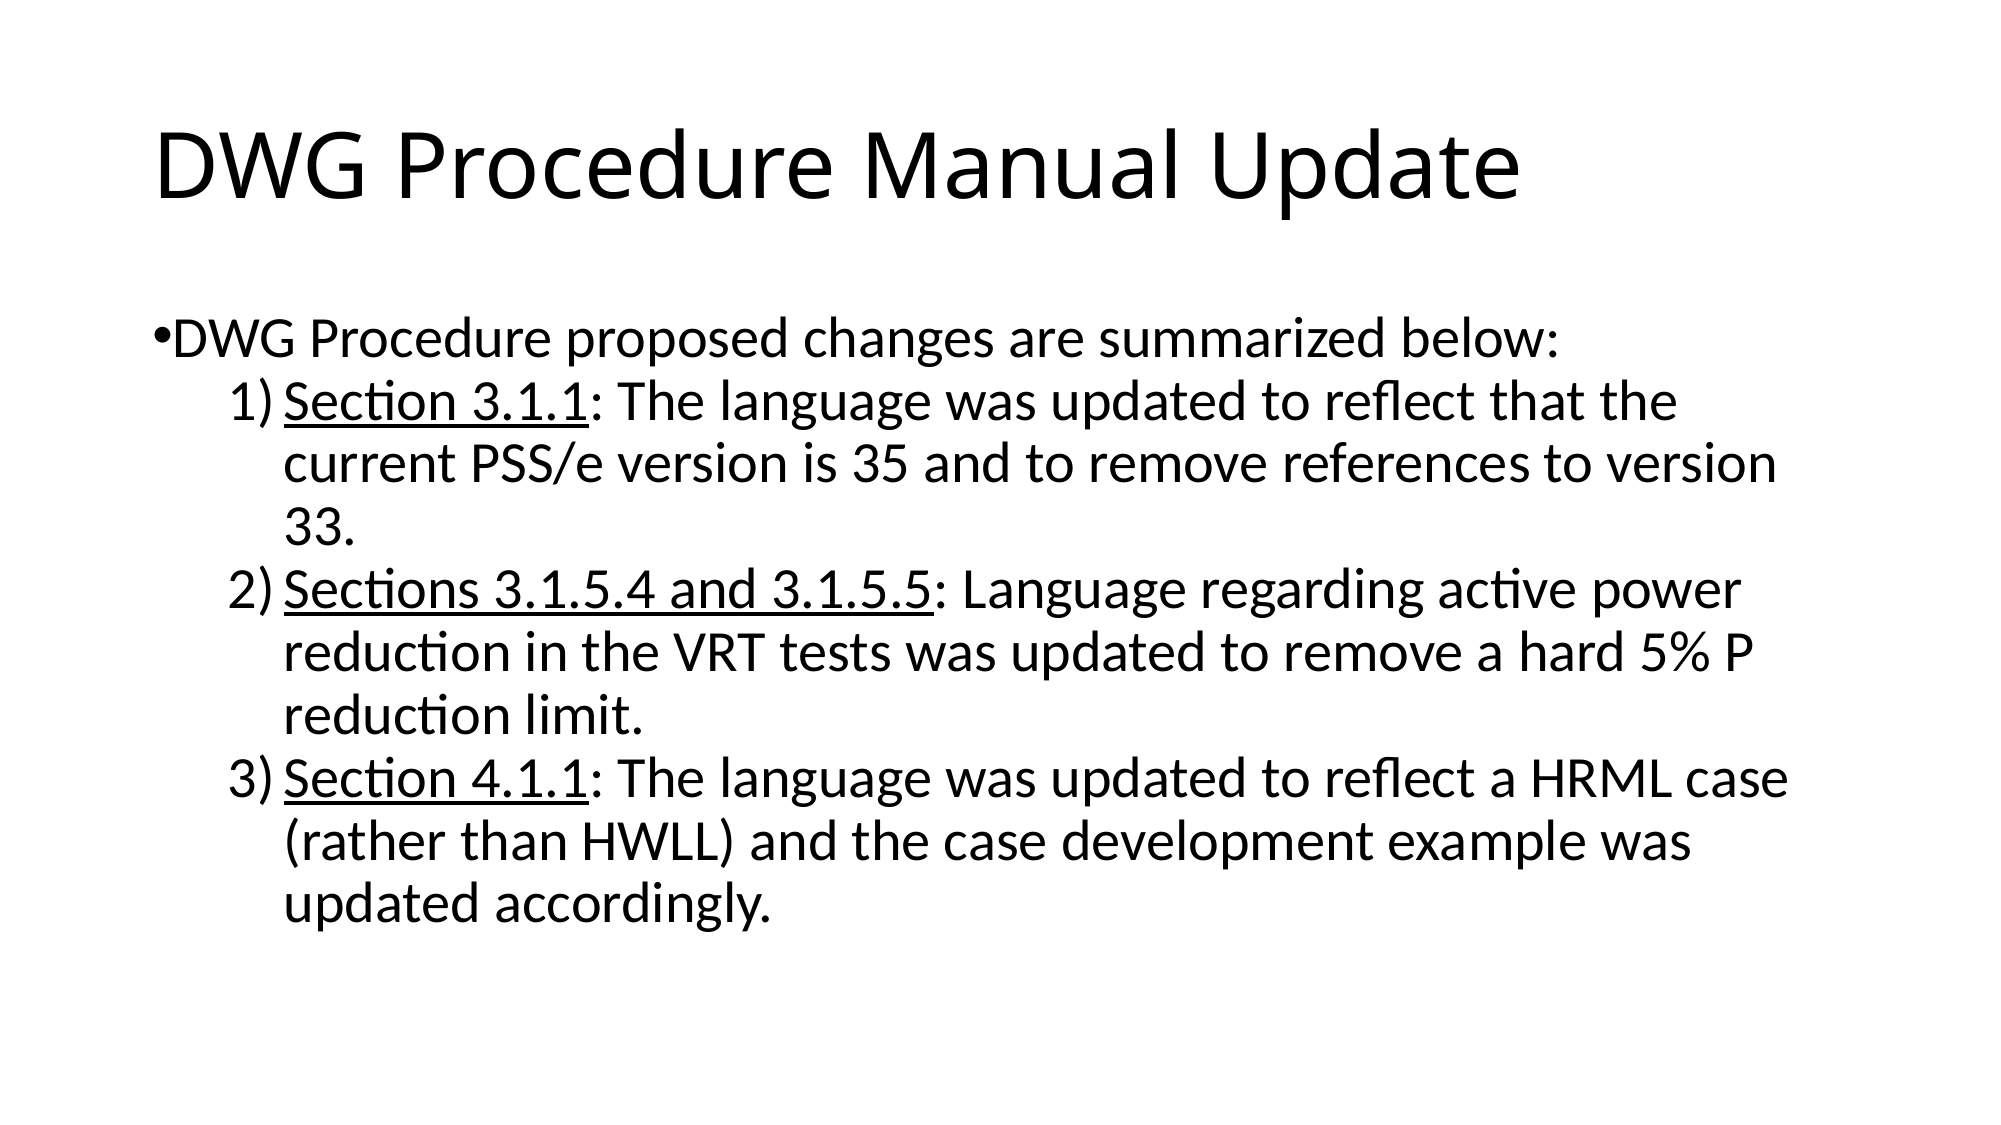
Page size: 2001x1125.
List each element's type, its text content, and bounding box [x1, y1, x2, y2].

list DWG Procedure proposed changes are summarized below: Section 3.1.1: The language was updated to reflect that the current PSS/e version is 35 and to remove references to version 33. Sections 3.1.5.4 and 3.1.5.5: Language regarding active power reduction in the VRT tests was updated to remove a hard 5% P reduction limit. Section 4.1.1: The language was updated to reflect a HRML case (rather than HWLL) and the case development example was updated accordingly. [137, 299, 1863, 1014]
title DWG Procedure Manual Update [137, 59, 1863, 278]
